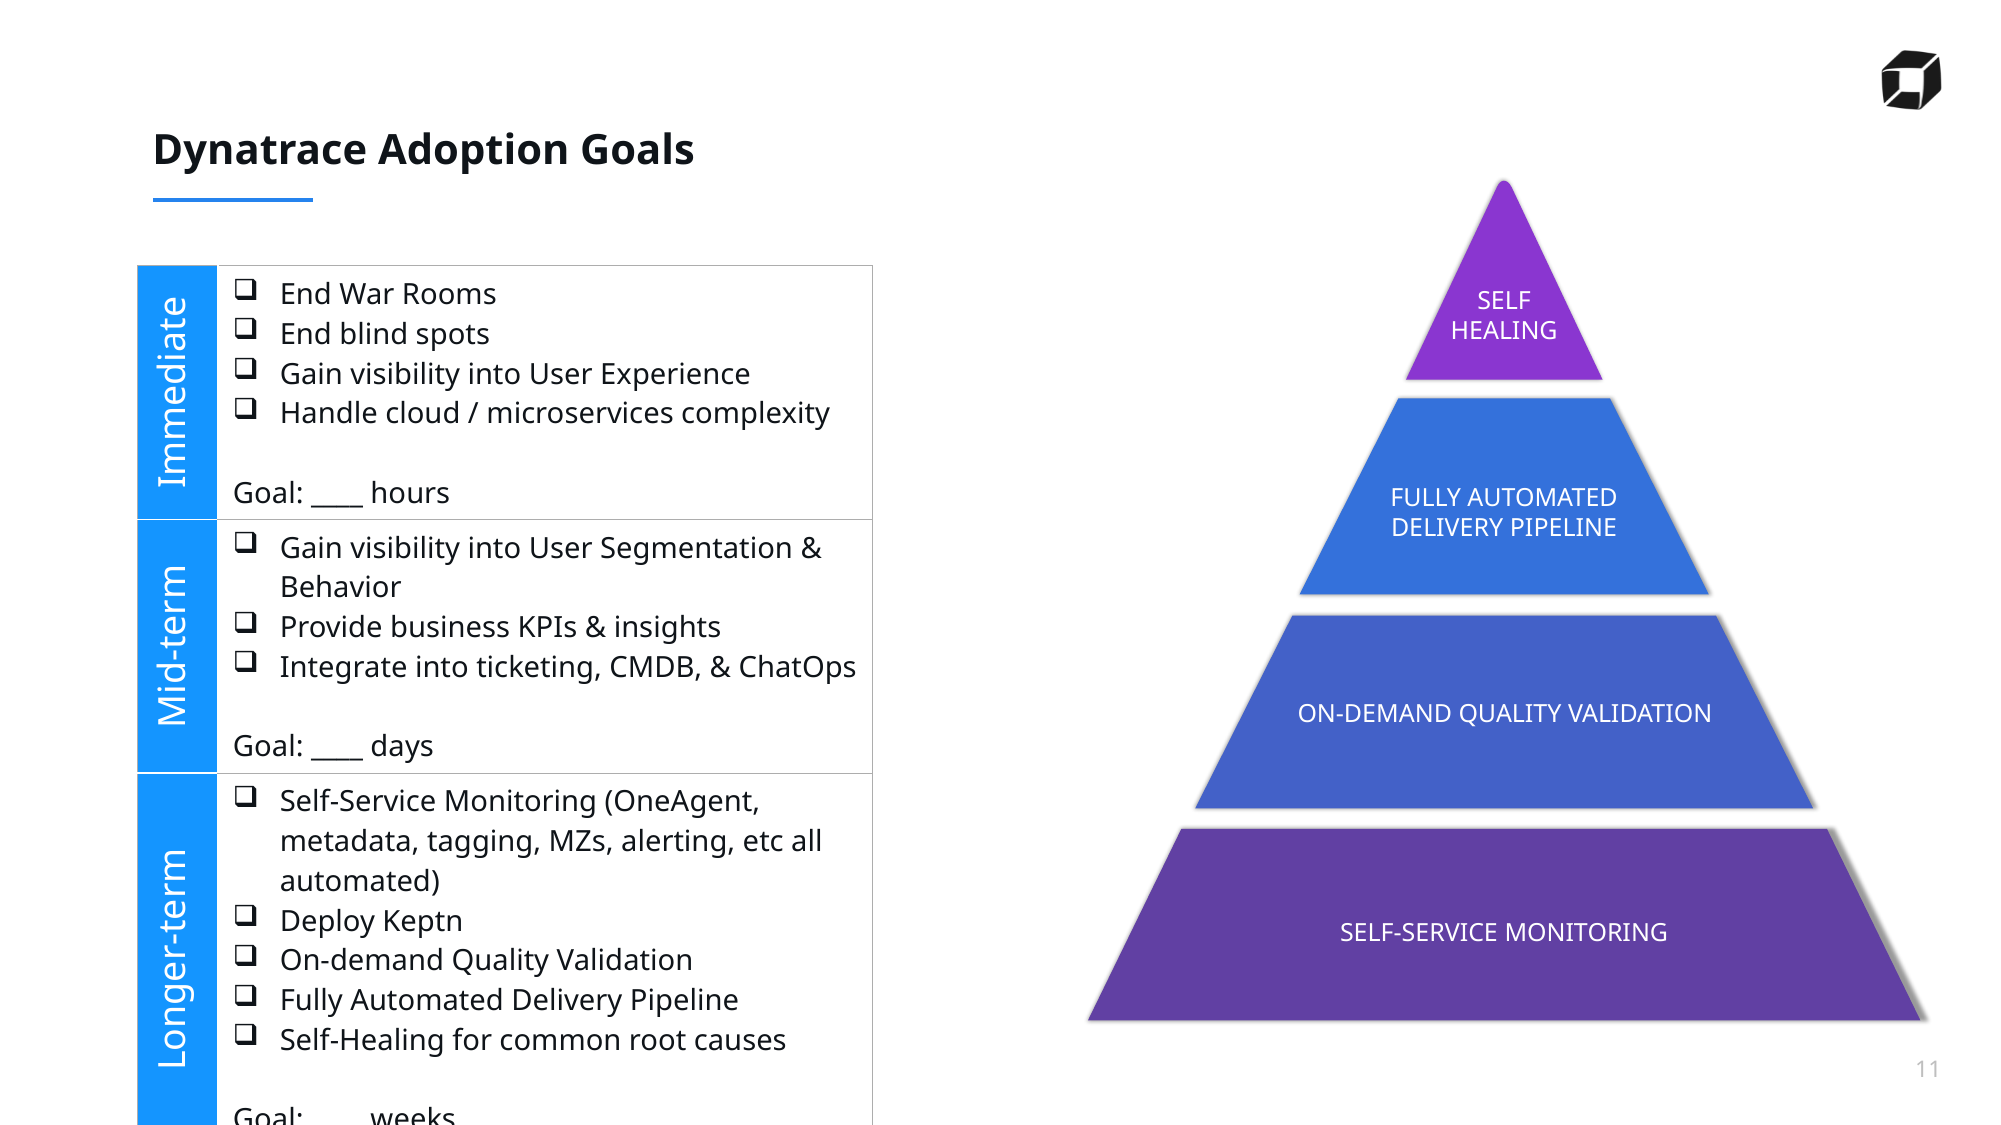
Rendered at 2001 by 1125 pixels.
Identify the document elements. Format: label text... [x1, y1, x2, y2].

picture [917, 0, 2000, 1125]
table_header End War Rooms End blind spots Gain visibility into User Experience Handle cloud / microservices complexity Goal: ____ hours [219, 266, 872, 519]
table_cell Gain visibility into User Segmentation & Behavior Provide business KPIs & insights Integrate into ticketing, CMDB, & ChatOps Goal: ____ days [219, 520, 872, 773]
title Dynatrace Adoption Goals [137, 59, 917, 181]
table_header Immediate [138, 266, 217, 519]
table_cell Self-Service Monitoring (OneAgent, metadata, tagging, MZs, alerting, etc all automated) Deploy Keptn On-demand Quality Validation Fully Automated Delivery Pipeline Self-Healing for common root causes Goal: ____ weeks [219, 774, 872, 1125]
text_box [1087, 180, 1921, 1021]
table_cell Mid-term [138, 520, 217, 772]
table_cell Longer-term [138, 774, 217, 1125]
